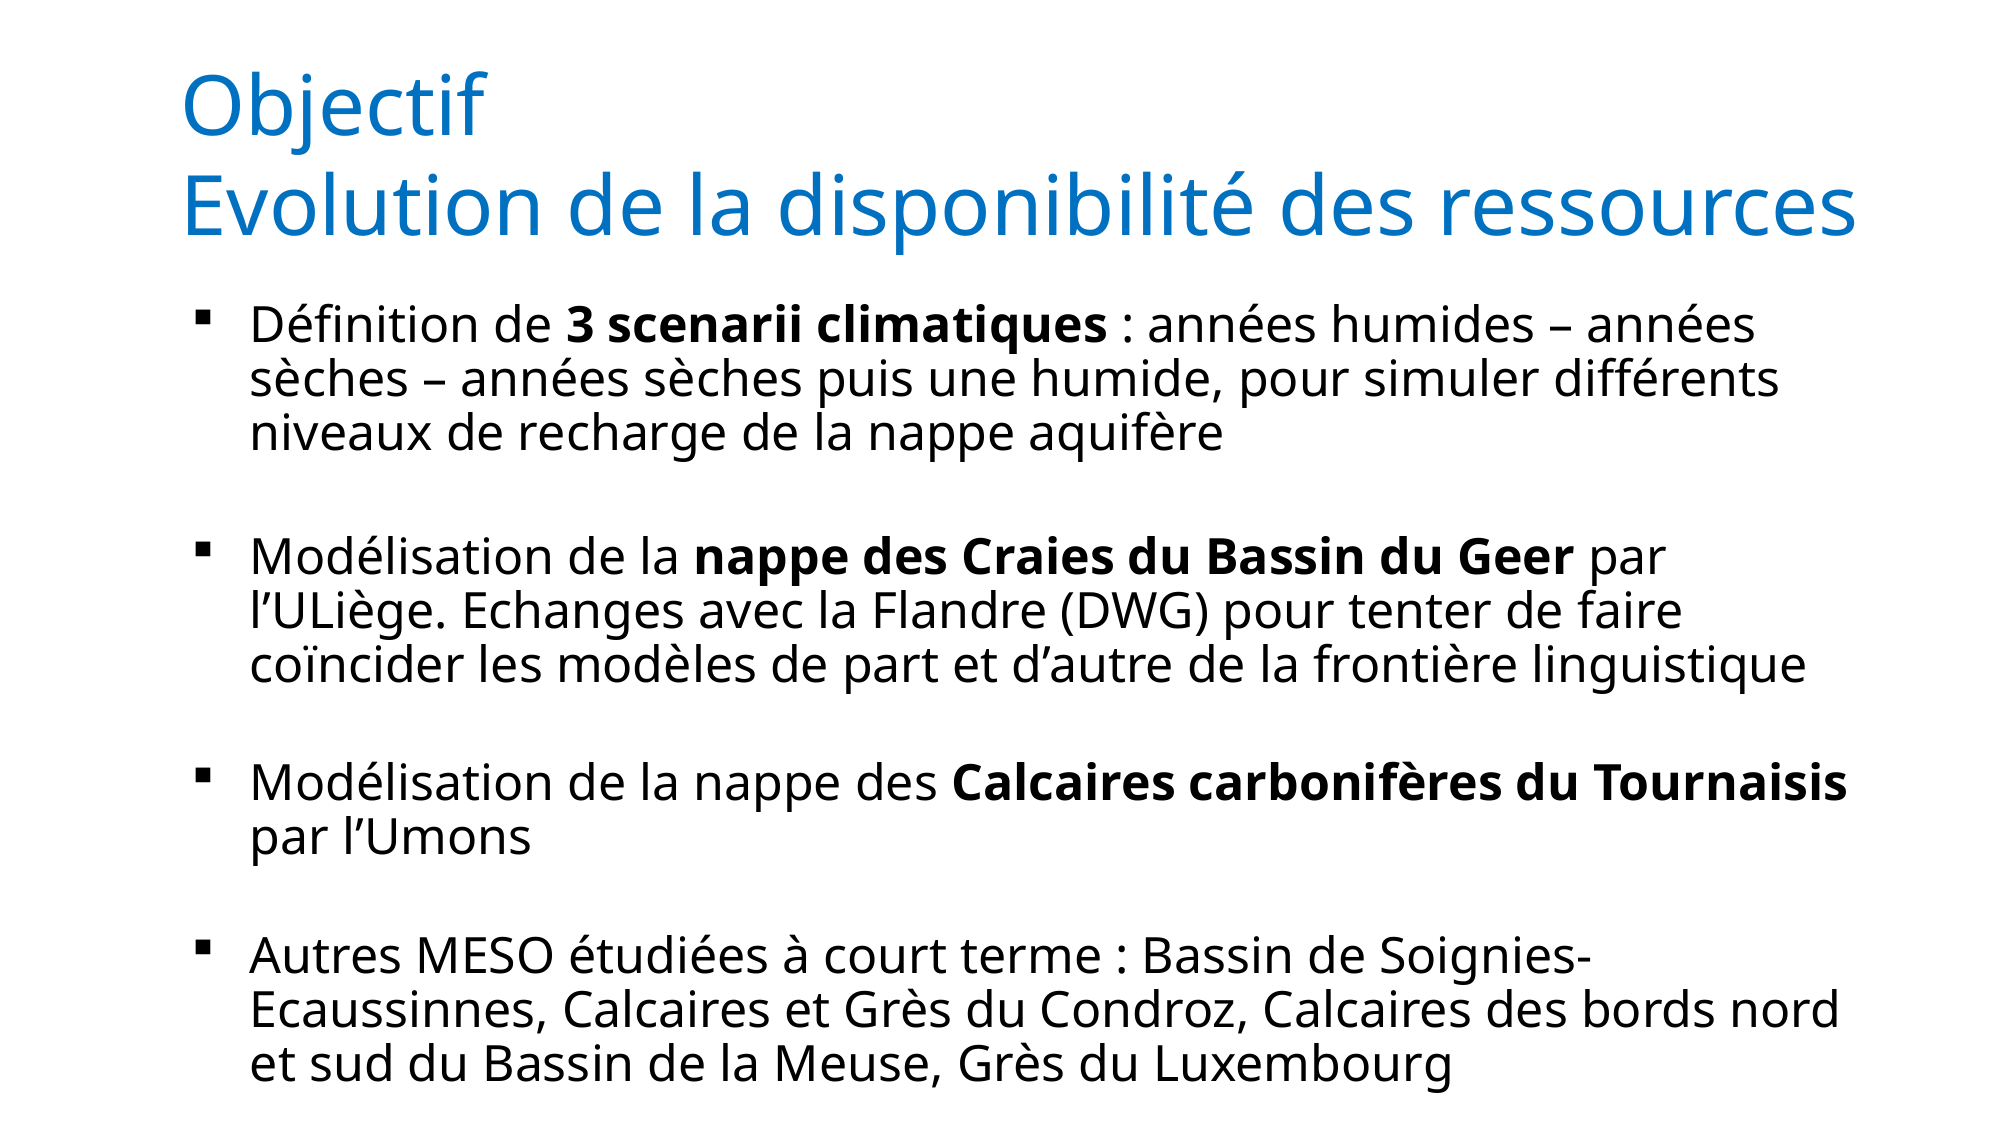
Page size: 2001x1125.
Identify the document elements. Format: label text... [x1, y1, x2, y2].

text_box Objectif Evolution de la disponibilité des ressources [165, 44, 1892, 260]
text_box Définition de 3 scenarii climatiques : années humides – années sèches – années sèches puis une humide, pour simuler différents niveaux de recharge de la nappe aquifère Modélisation de la nappe des Craies du Bassin du Geer par l’ULiège. Echanges avec la Flandre (DWG) pour tenter de faire coïncider les modèles de part et d’autre de la frontière linguistique Modélisation de la nappe des Calcaires carbonifères du Tournaisis par l’Umons Autres MESO étudiées à court terme : Bassin de Soignies-Ecaussinnes, Calcaires et Grès du Condroz, Calcaires des bords nord et sud du Bassin de la Meuse, Grès du Luxembourg [101, 291, 1869, 1105]
